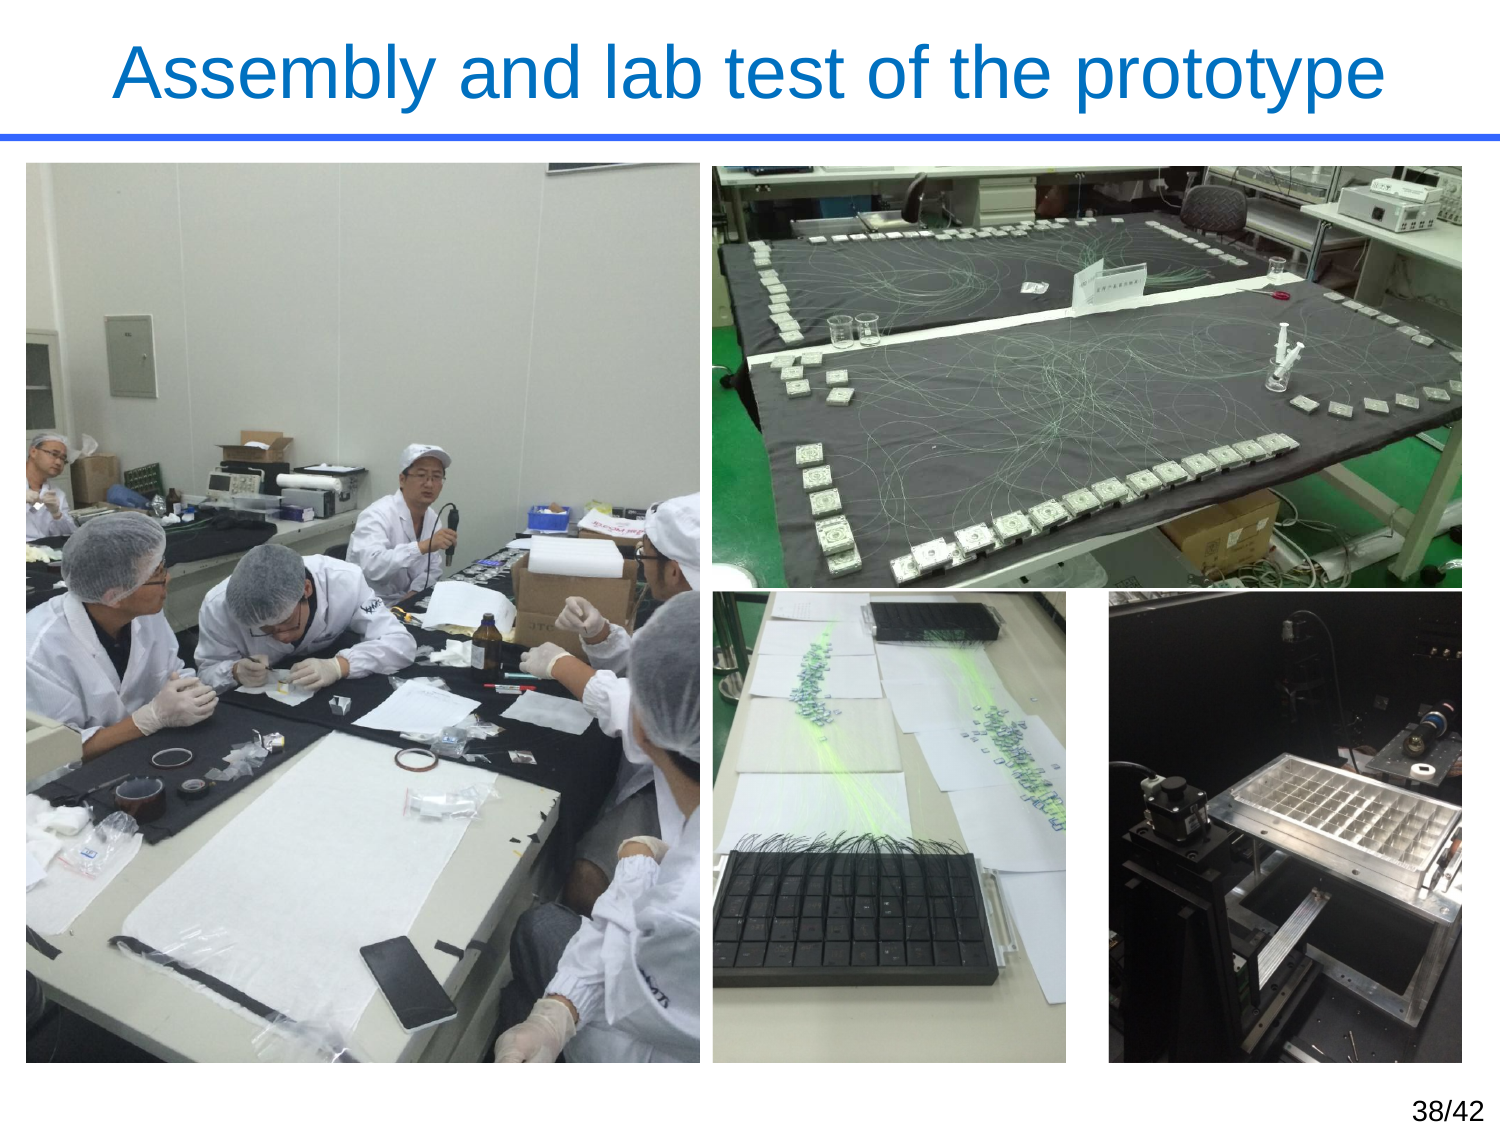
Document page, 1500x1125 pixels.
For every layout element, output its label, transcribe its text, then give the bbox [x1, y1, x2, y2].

title Assembly and lab test of the prototype [0, 0, 1500, 138]
slide_number 38/42 [1149, 1084, 1500, 1125]
picture [0, 164, 1500, 1062]
